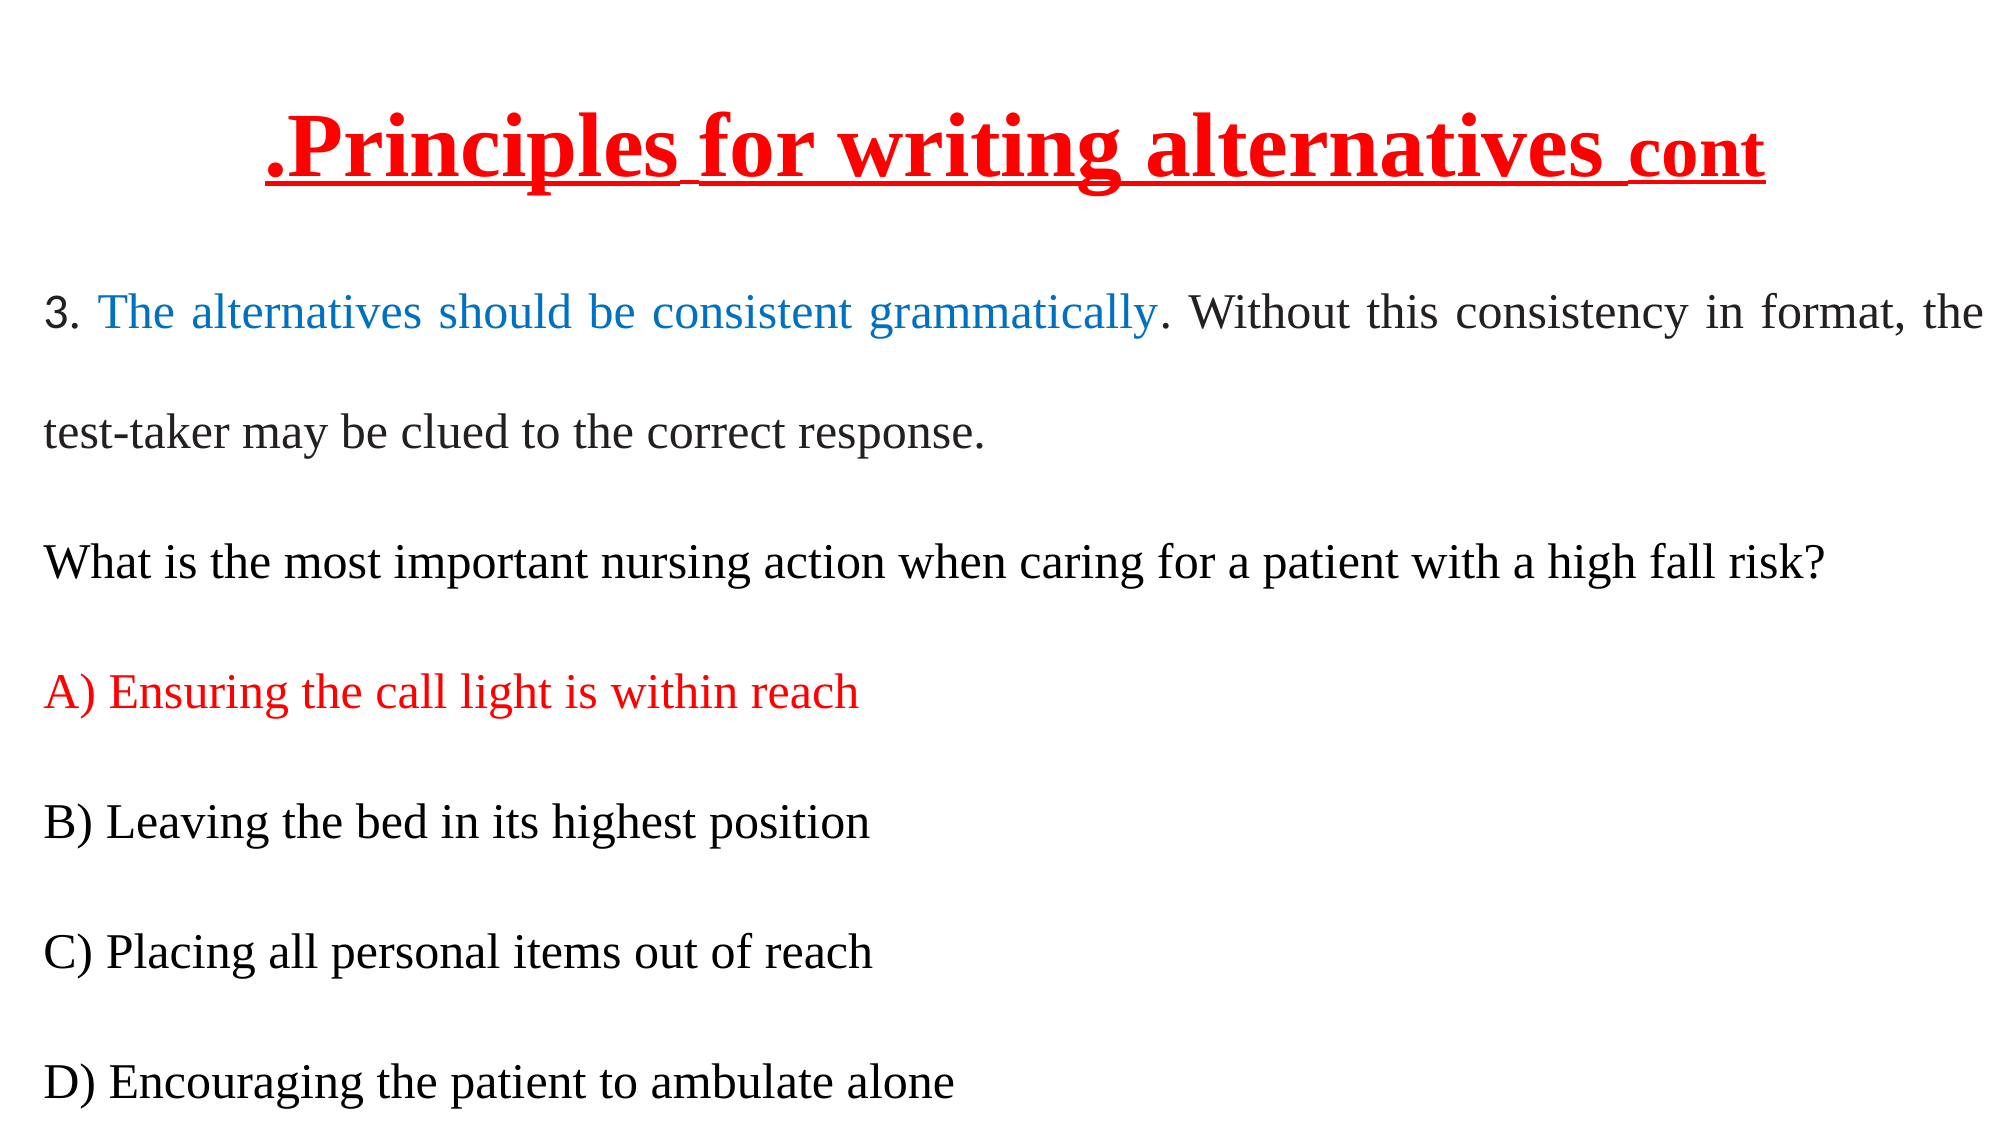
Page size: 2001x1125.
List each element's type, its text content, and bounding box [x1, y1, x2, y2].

title Principles for writing alternatives cont. [168, 59, 1863, 210]
list 3. The alternatives should be consistent grammatically. Without this consistency in format, the test-taker may be clued to the correct response. What is the most important nursing action when caring for a patient with a high fall risk? A) Ensuring the call light is within reach B) Leaving the bed in its highest position C) Placing all personal items out of reach D) Encouraging the patient to ambulate alone [28, 210, 2000, 1014]
